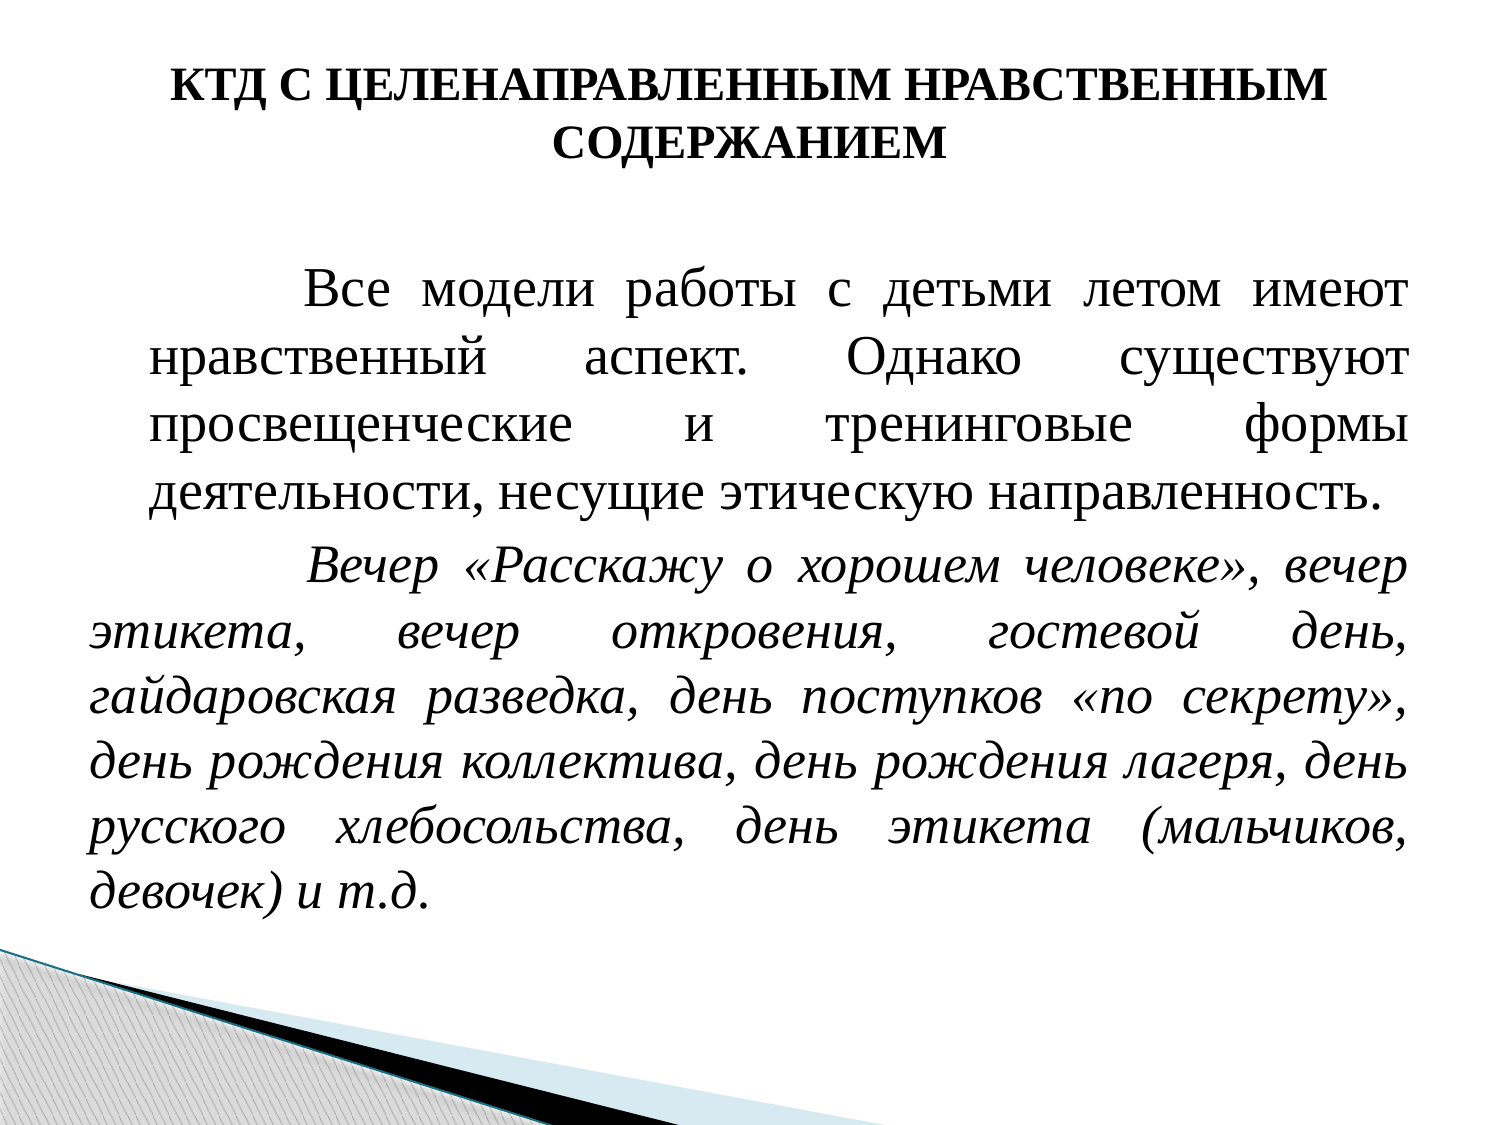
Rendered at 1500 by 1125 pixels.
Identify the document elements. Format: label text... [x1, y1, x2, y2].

title КТД С ЦЕЛЕНАПРАВЛЕННЫМ НРАВСТВЕННЫМ СОДЕРЖАНИЕМ [75, 45, 1425, 233]
list Все модели работы с детьми летом имеют нравственный аспект. Однако существуют просвещенческие и тренинговые формы деятельности, несущие этическую направленность. Вечер «Расскажу о хорошем человеке», вечер этикета, вечер откровения, гостевой день, гайдаровская разведка, день поступков «по секрету», день рождения коллектива, день рождения лагеря, день русского хлебосольства, день этикета (мальчиков, девочек) и т.д. [75, 243, 1425, 986]
